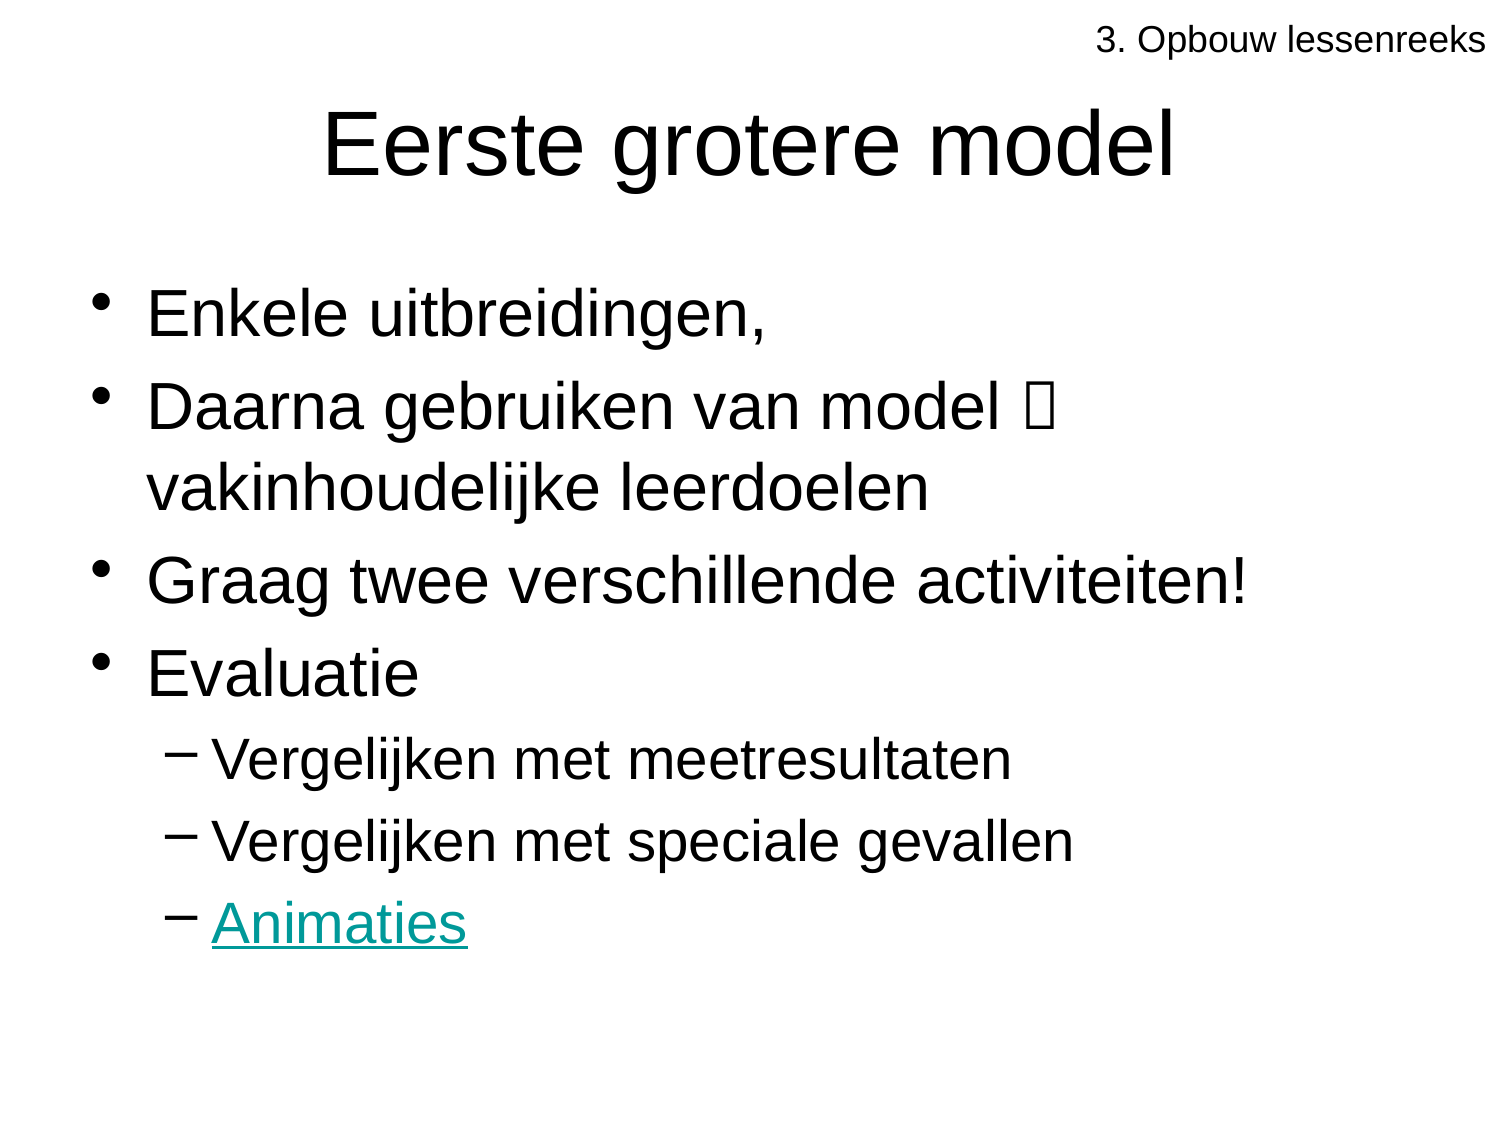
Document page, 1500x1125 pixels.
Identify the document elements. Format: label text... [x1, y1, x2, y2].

text_box 3. Opbouw lessenreeks [1080, 7, 1500, 67]
list Enkele uitbreidingen, Daarna gebruiken van model  vakinhoudelijke leerdoelen Graag twee verschillende activiteiten! Evaluatie Vergelijken met meetresultaten Vergelijken met speciale gevallen Animaties [75, 262, 1425, 1005]
title Eerste grotere model [75, 45, 1425, 233]
